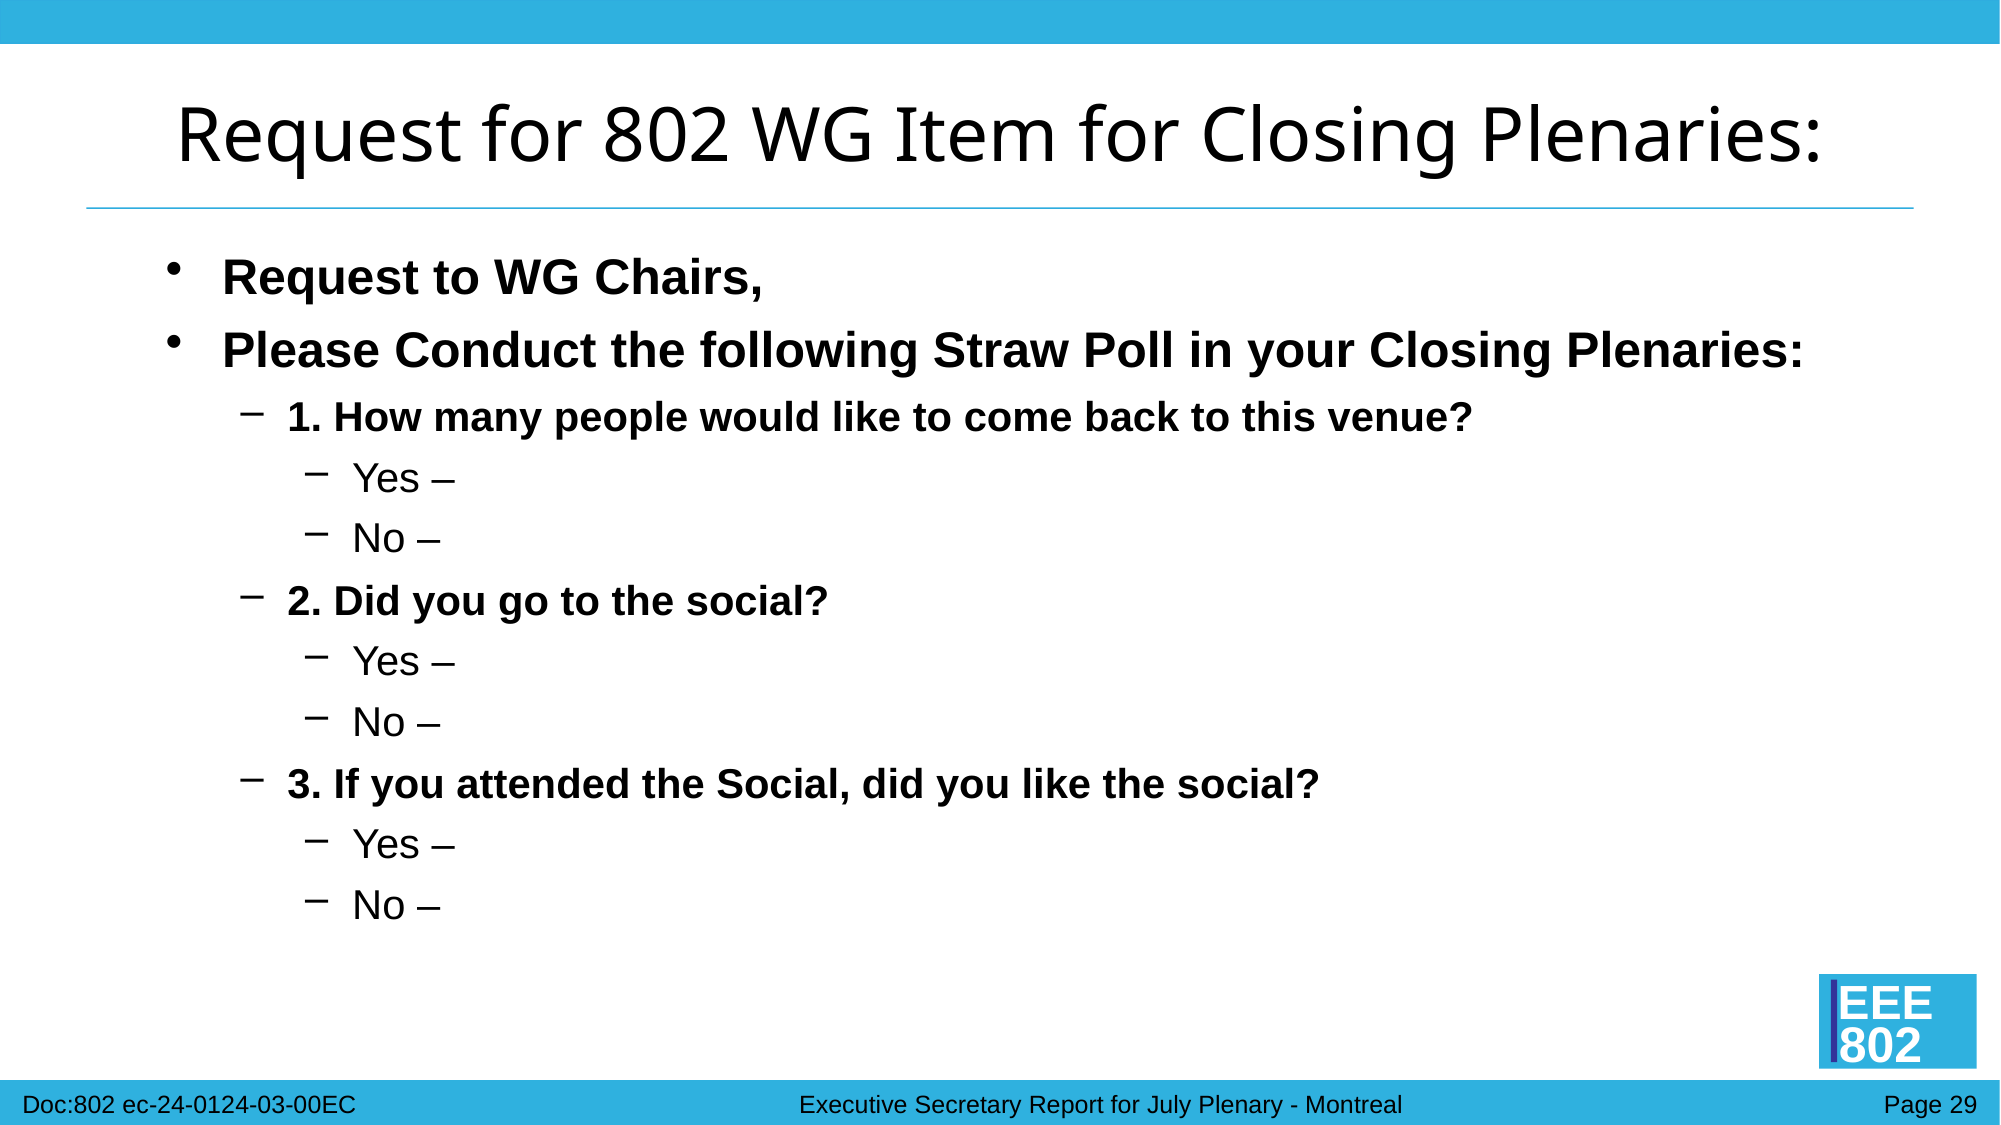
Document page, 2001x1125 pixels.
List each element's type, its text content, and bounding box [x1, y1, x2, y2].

title Request for 802 WG Item for Closing Plenaries: [99, 66, 1900, 197]
list Request to WG Chairs, Please Conduct the following Straw Poll in your Closing Plenaries: 1. How many people would like to come back to this venue? Yes – No – 2. Did you go to the social? Yes – No – 3. If you attended the Social, did you like the social? Yes – No – [150, 237, 1855, 963]
